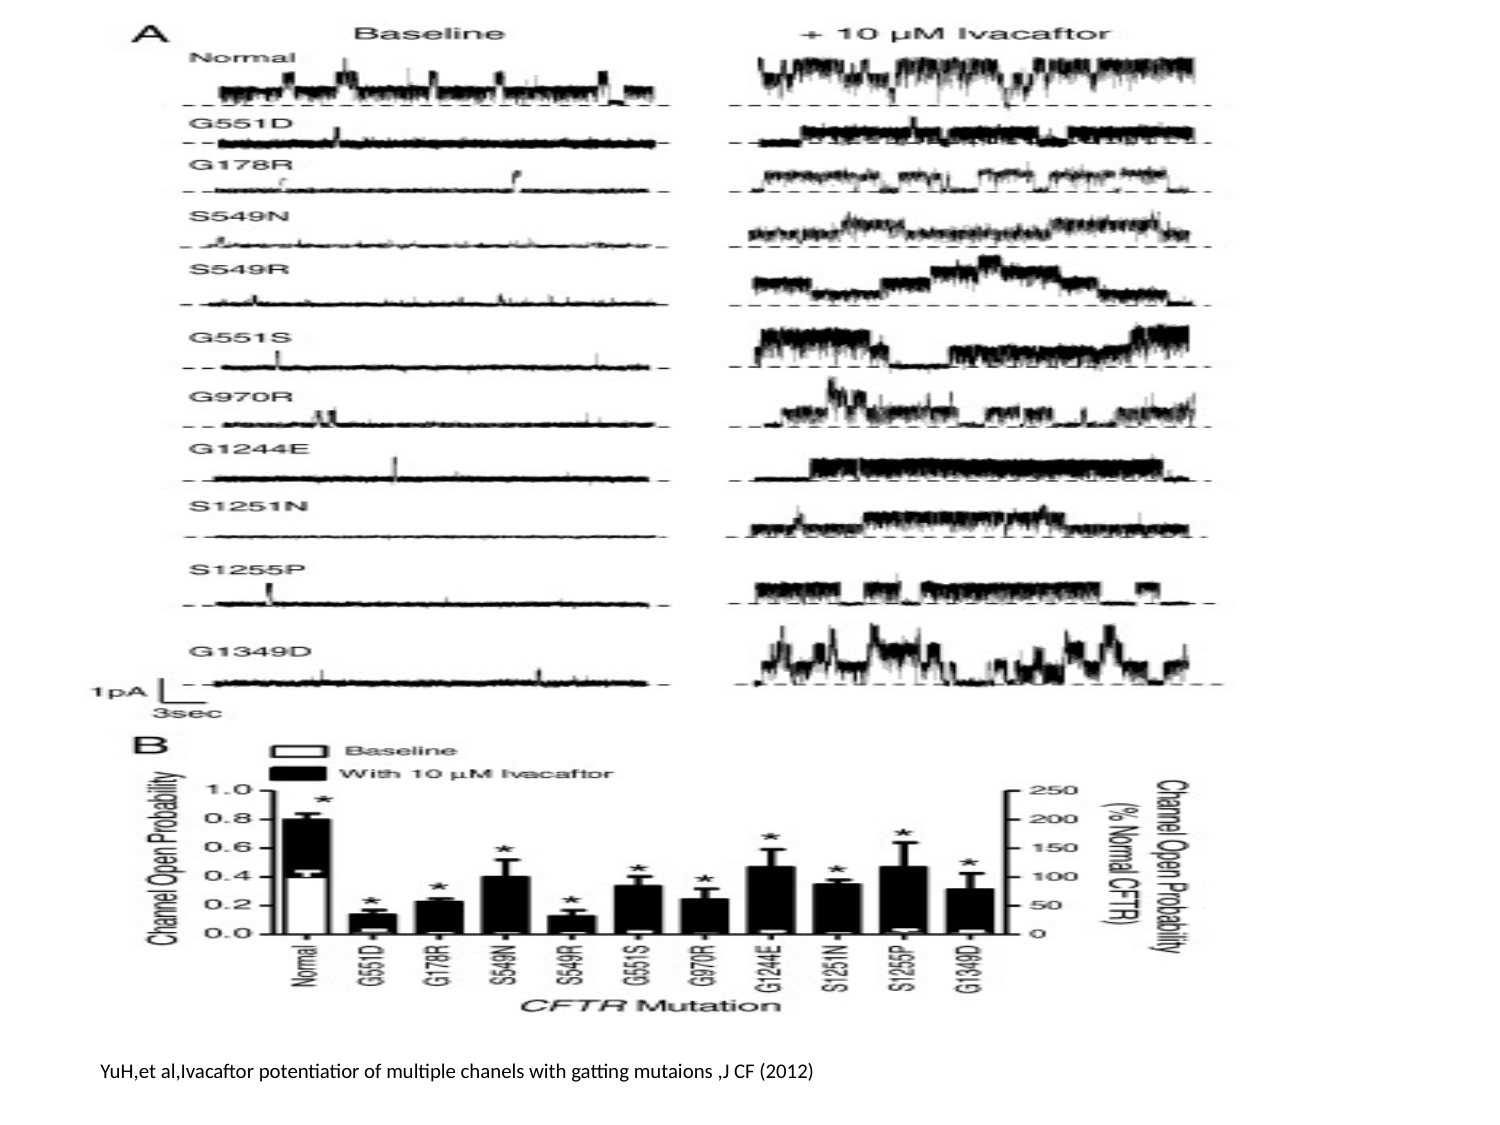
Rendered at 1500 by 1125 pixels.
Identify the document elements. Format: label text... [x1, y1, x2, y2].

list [85, 20, 1235, 1016]
title YuH,et al,Ivacaftor potentiatior of multiple chanels with gatting mutaions ,J CF (2012) [66, 1015, 849, 1125]
